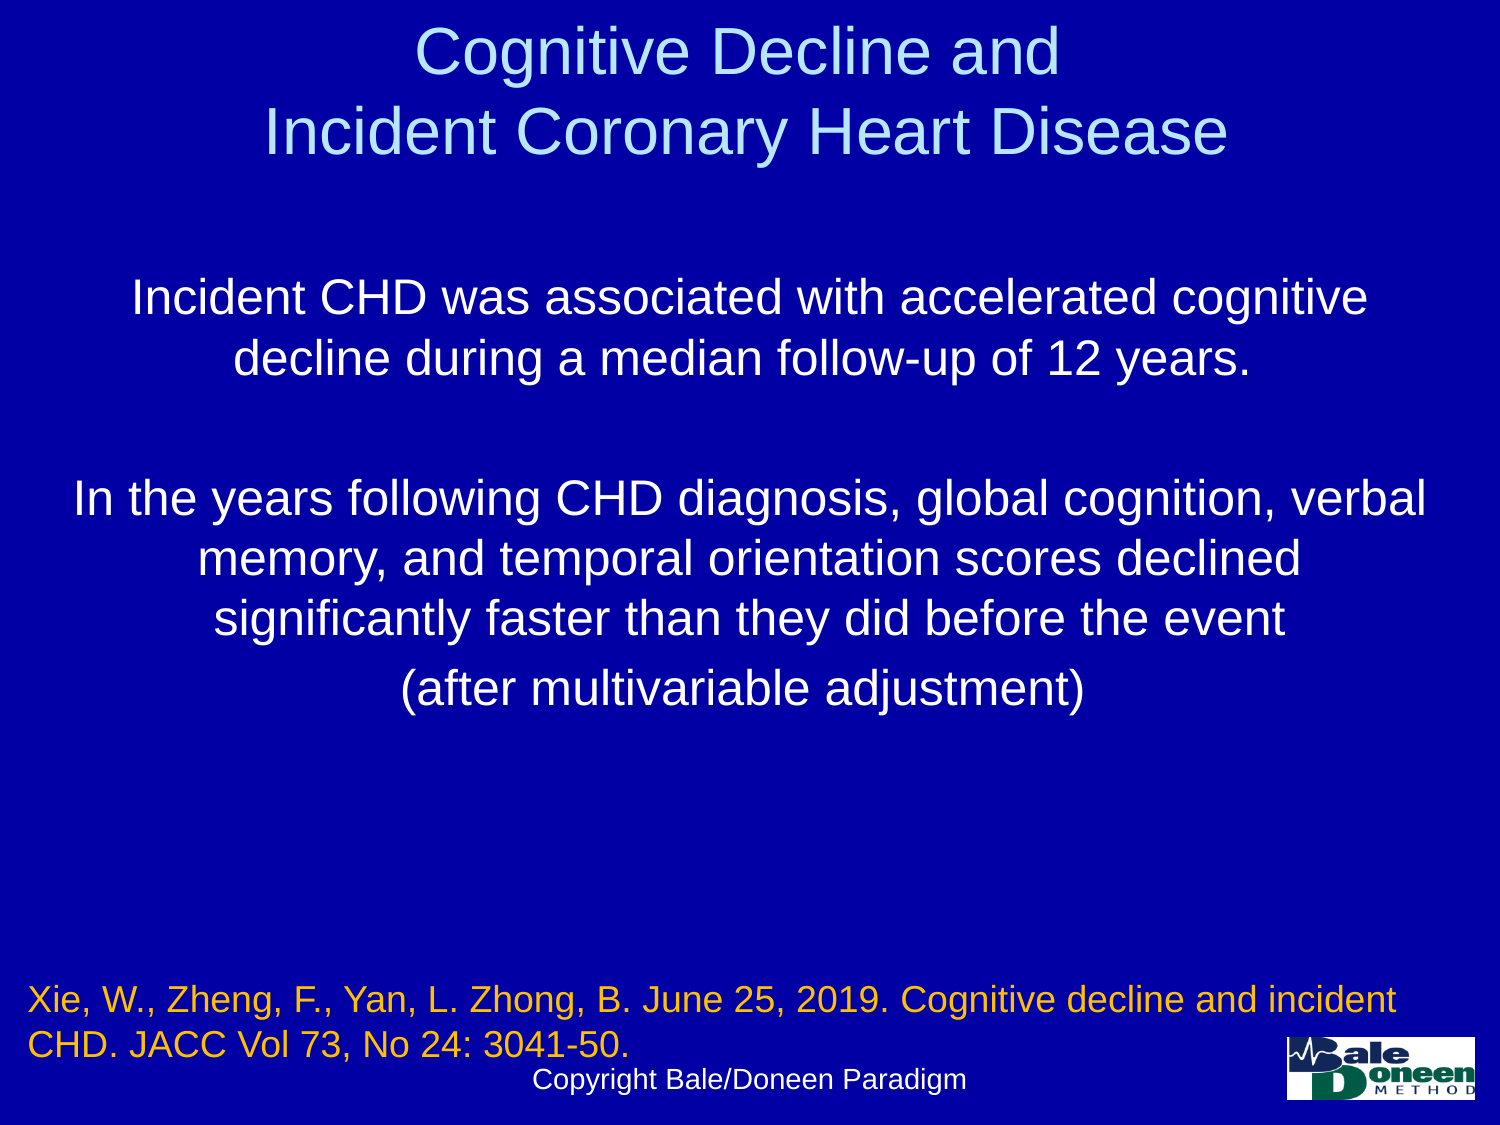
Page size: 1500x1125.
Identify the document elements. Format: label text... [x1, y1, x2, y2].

title Cognitive Decline and Incident Coronary Heart Disease [49, 37, 1446, 138]
list Incident CHD was associated with accelerated cognitive decline during a median follow-up of 12 years. In the years following CHD diagnosis, global cognition, verbal memory, and temporal orientation scores declined significantly faster than they did before the event (after multivariable adjustment) [49, 187, 1451, 939]
picture [1287, 1037, 1475, 1100]
footer Copyright Bale/Doneen Paradigm [512, 1073, 988, 1103]
text_box Xie, W., Zheng, F., Yan, L. Zhong, B. June 25, 2019. Cognitive decline and incident CHD. JACC Vol 73, No 24: 3041-50. [12, 967, 1463, 1073]
